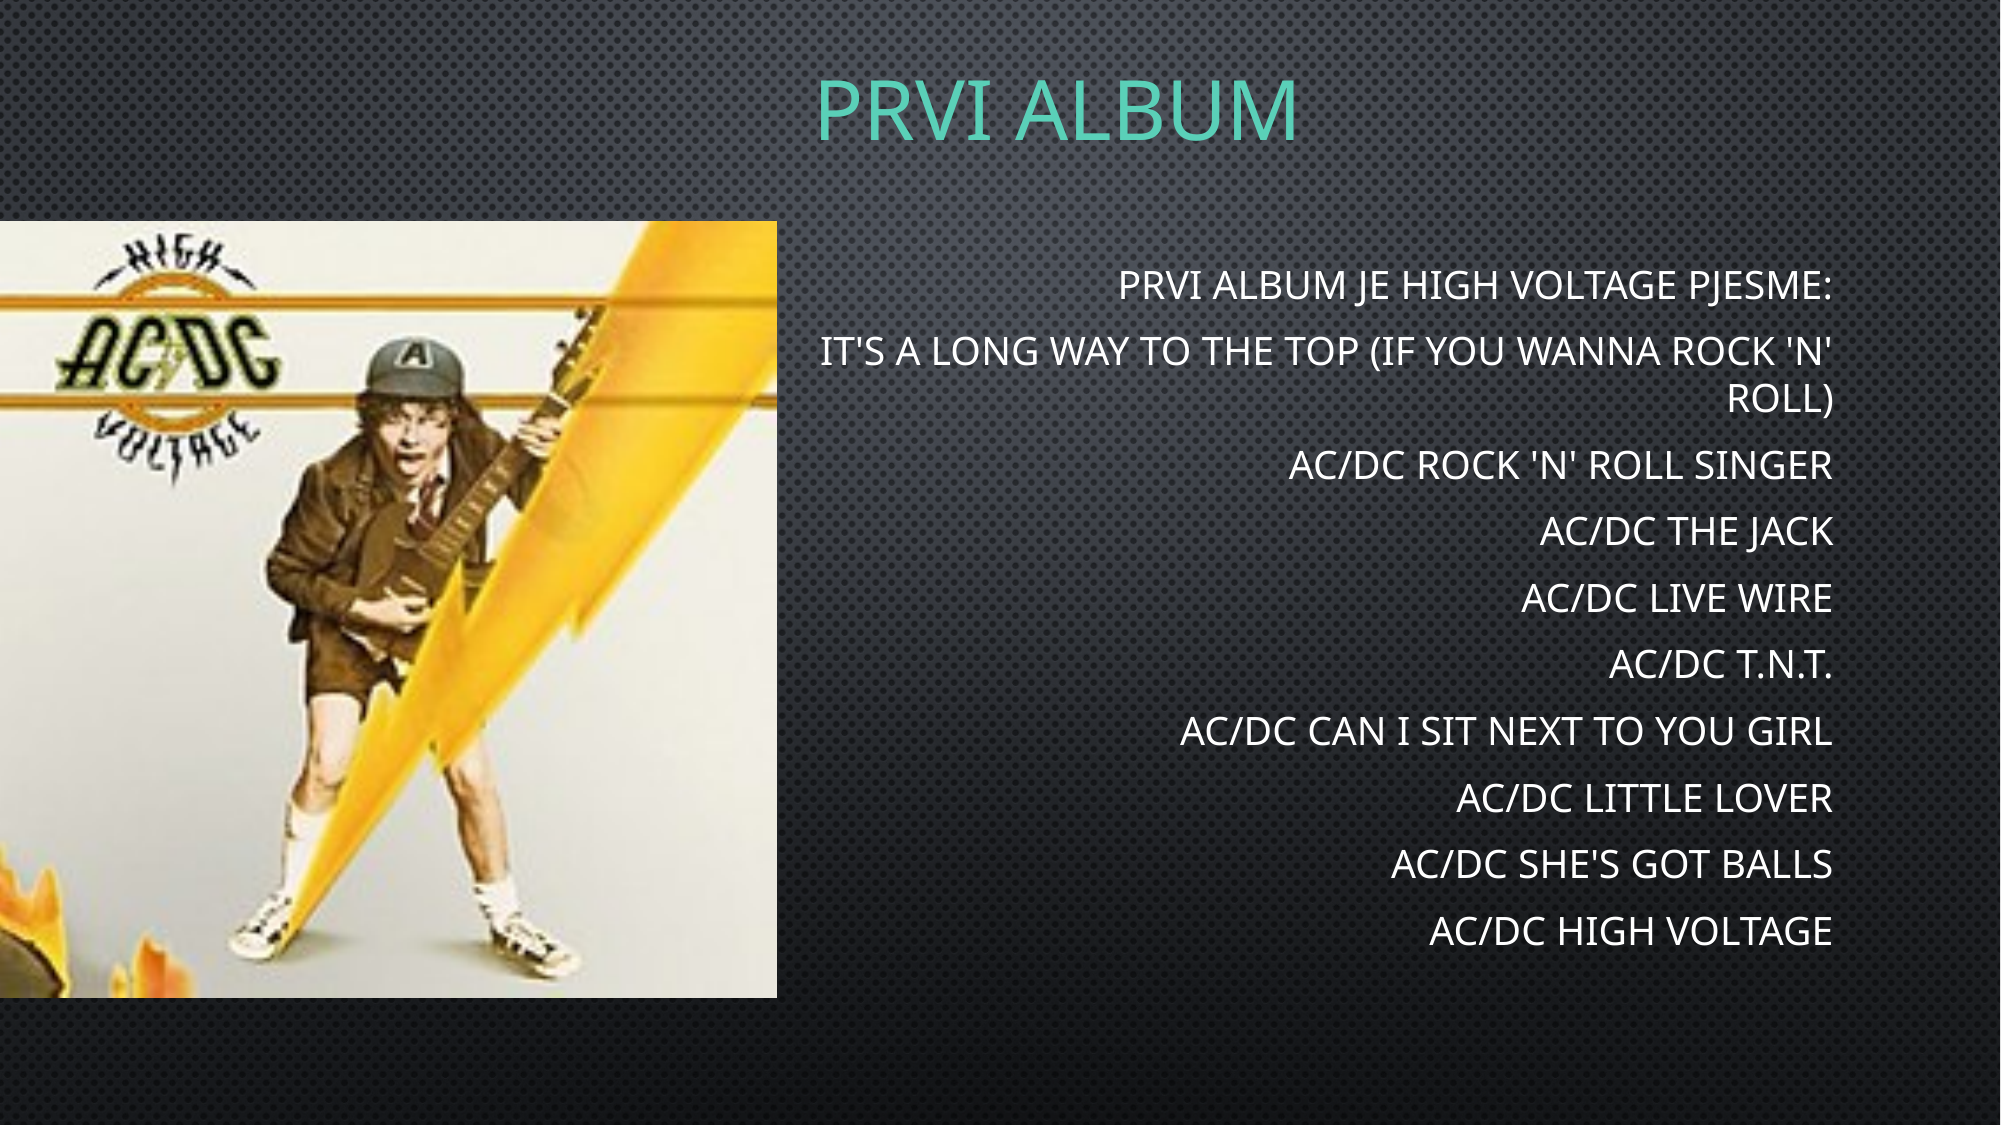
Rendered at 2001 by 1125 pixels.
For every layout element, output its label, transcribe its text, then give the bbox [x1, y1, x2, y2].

title Prvi album [797, 0, 1318, 165]
list Prvi album je high voltage pjesme: it's a long way to the top (if you wanna rock 'n' roll) ac/dc rock 'n' roll singer ac/dc the jack ac/dc live wire ac/dc t.n.t. ac/dc can i sit next to you girl ac/dc little lover ac/dc she's got balls ac/dc high voltage [777, 252, 1849, 967]
picture [0, 220, 777, 999]
